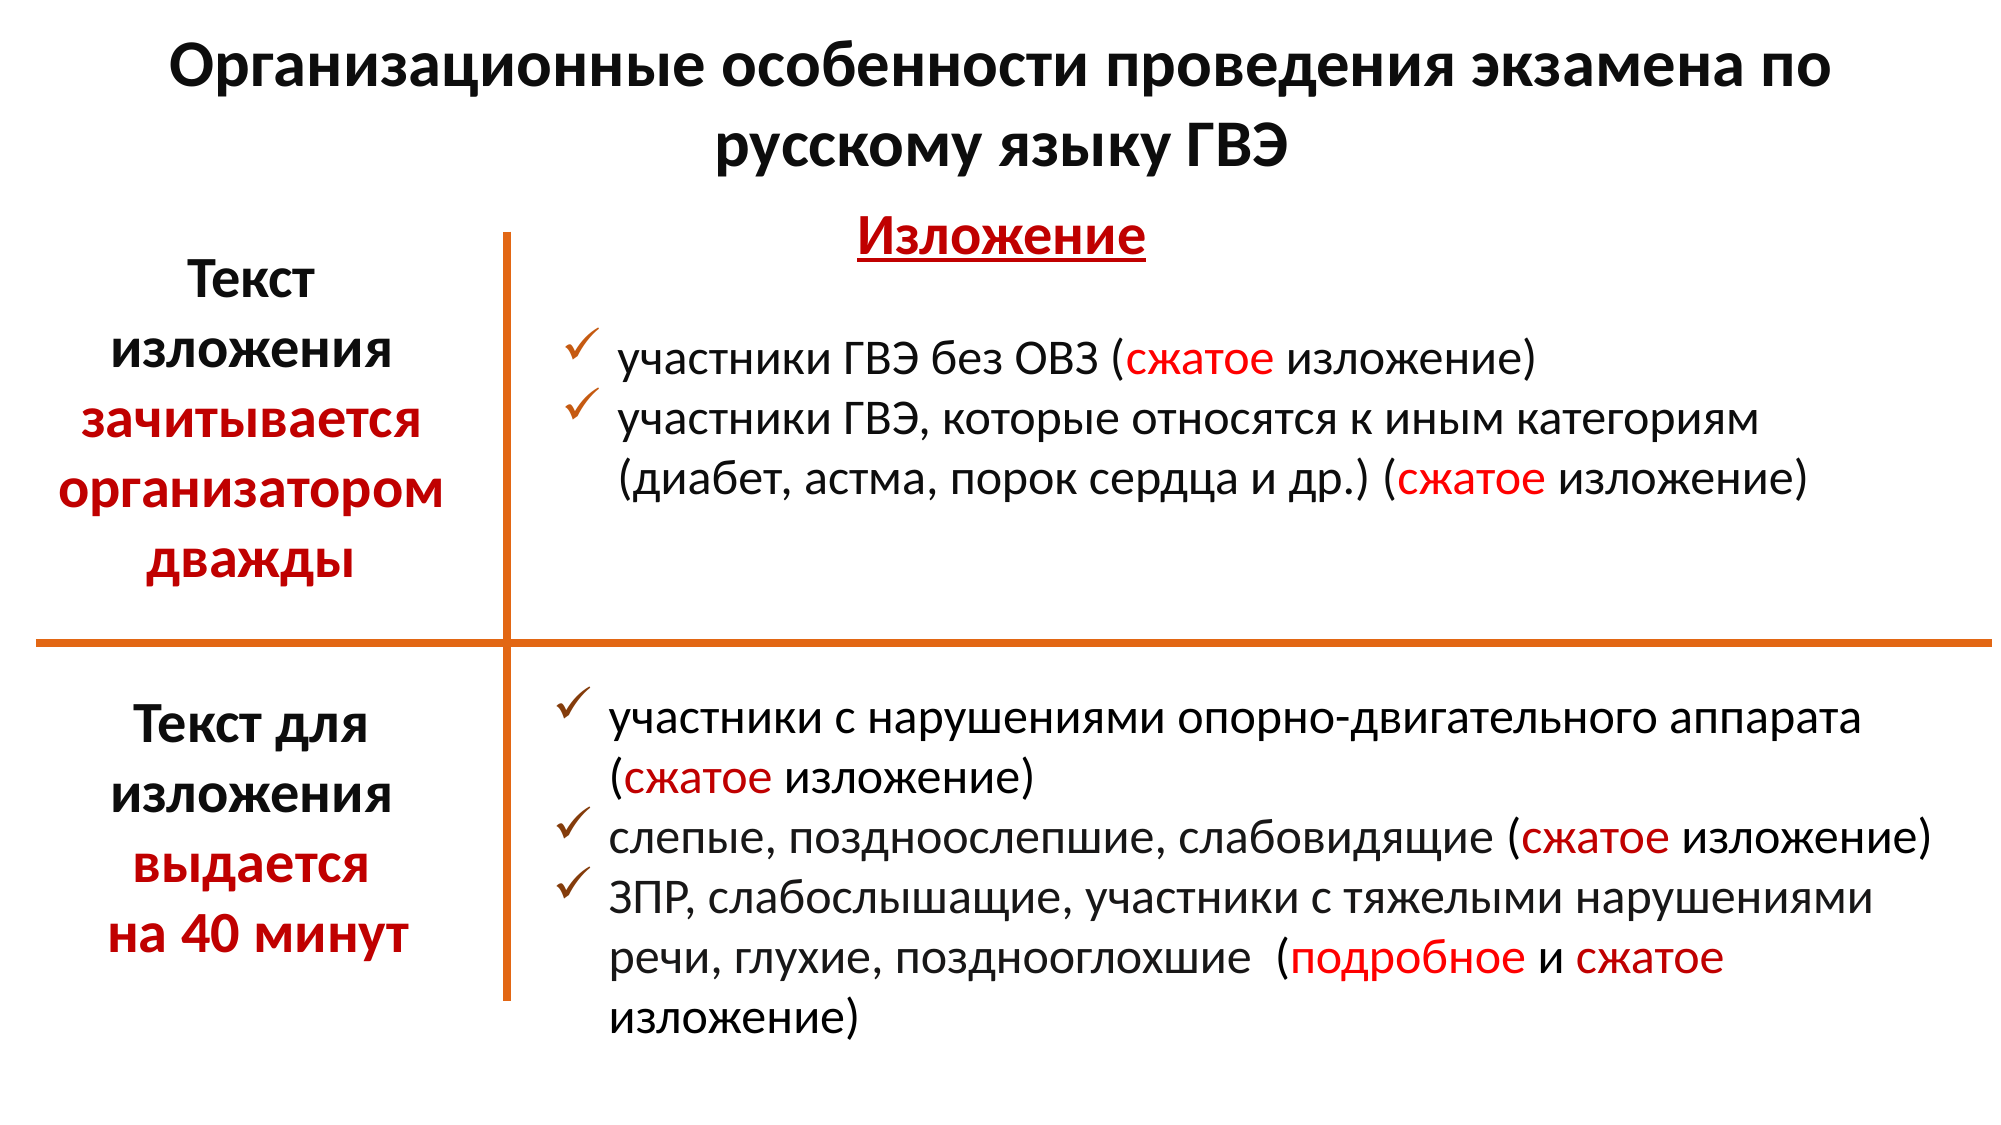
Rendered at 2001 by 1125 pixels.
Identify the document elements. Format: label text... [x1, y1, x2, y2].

text_box Текст для изложения выдается на 40 минут [35, 676, 468, 972]
text_box участники ГВЭ без ОВЗ (сжатое изложение) участники ГВЭ, которые относятся к иным категориям (диабет, астма, порок сердца и др.) (сжатое изложение) [546, 317, 1914, 513]
text_box Изложение [793, 188, 1211, 274]
text_box Текст изложения зачитывается организатором дважды [35, 231, 468, 597]
text_box участники с нарушениями опорно-двигательного аппарата (сжатое изложение) слепые, поздноослепшие, слабовидящие (сжатое изложение) ЗПР, слабослышащие, участники с тяжелыми нарушениями речи, глухие, позднооглохшие (подробное и сжатое изложение) [537, 676, 1968, 1052]
text_box Организационные особенности проведения экзамена по русскому языку ГВЭ [35, 11, 1968, 187]
